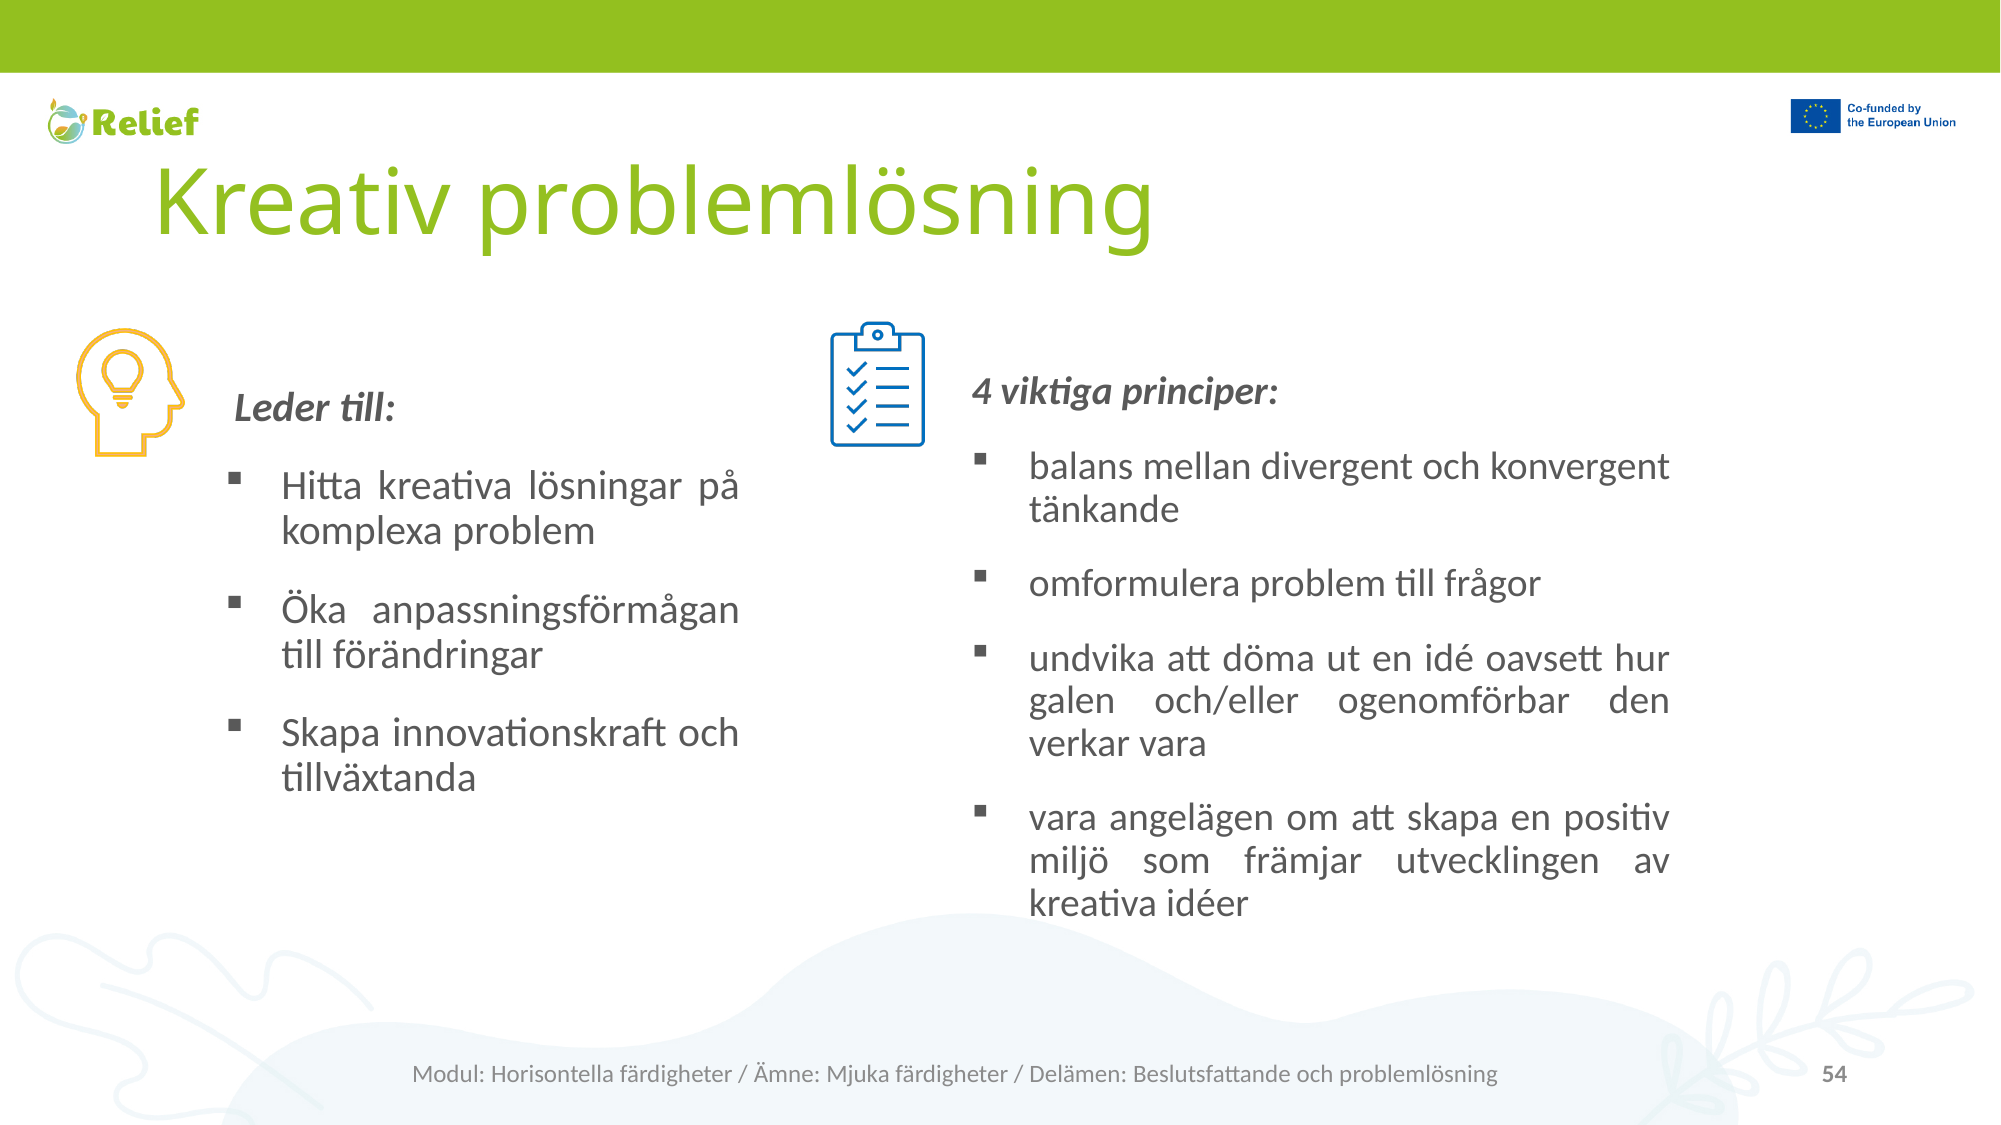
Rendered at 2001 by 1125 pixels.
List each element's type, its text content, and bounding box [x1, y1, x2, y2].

text_box Leder till: Hitta kreativa lösningar på komplexa problem Öka anpassningsförmågan till förändringar Skapa innovationskraft och tillväxtanda [209, 299, 756, 873]
text_box 4 viktiga principer: balans mellan divergent och konvergent tänkande omformulera problem till frågor undvika att döma ut en idé oavsett hur galen och/eller ogenomförbar den verkar vara vara angelägen om att skapa en positiv miljö som främjar utvecklingen av kreativa idéer [956, 363, 1687, 937]
footer Modul: Horisontella färdigheter / Ämne: Mjuka färdigheter / Delämen: Beslutsfattande och problemlösning [137, 1023, 1775, 1122]
slide_number 54 [1787, 1042, 1863, 1103]
picture [0, 0, 2001, 1125]
title Kreativ problemlösning [137, 133, 1863, 278]
